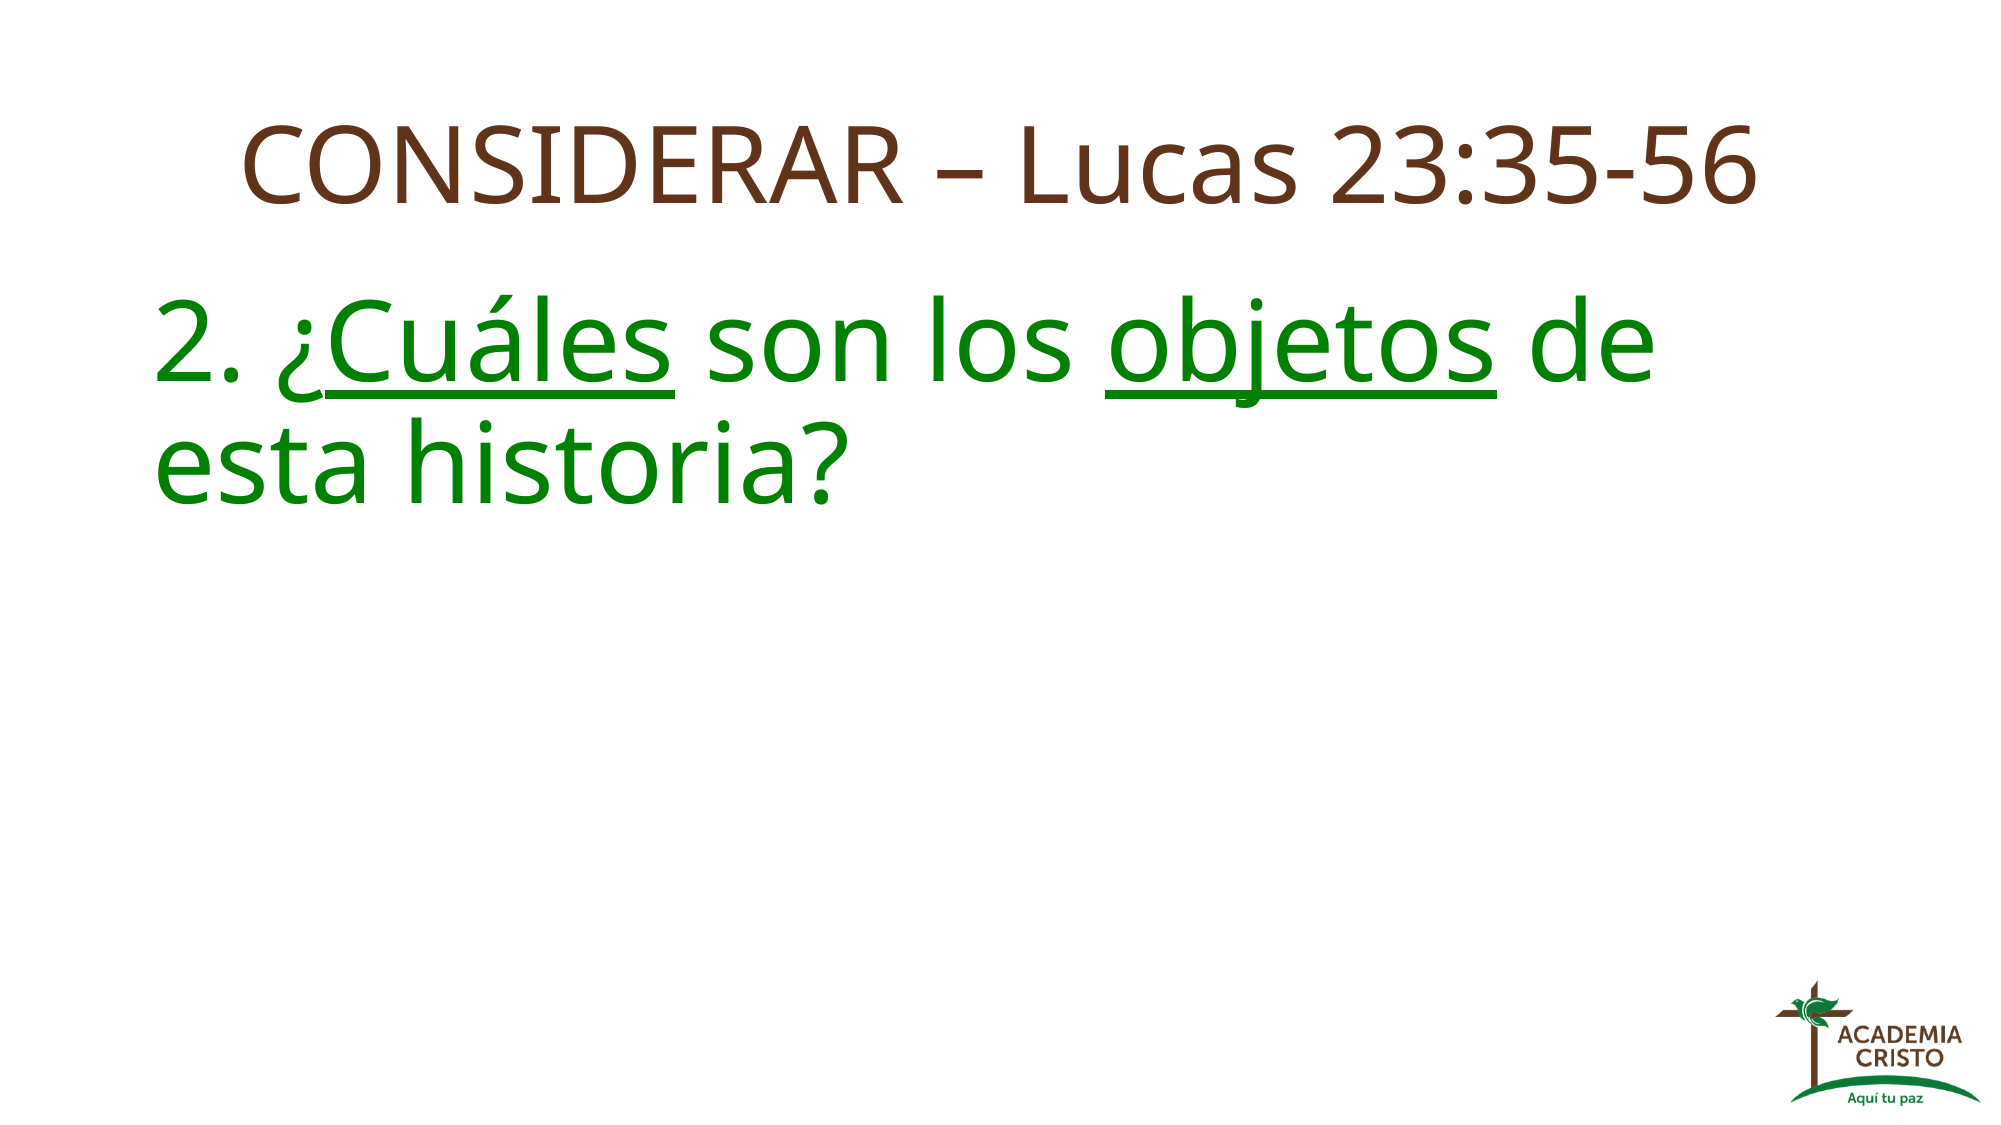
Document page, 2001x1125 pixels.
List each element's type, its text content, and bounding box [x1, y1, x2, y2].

picture [1759, 972, 2000, 1125]
list 2. ¿Cuáles son los objetos de esta historia? [137, 277, 1793, 1014]
title CONSIDERAR – Lucas 23:35-56 [137, 59, 1863, 278]
